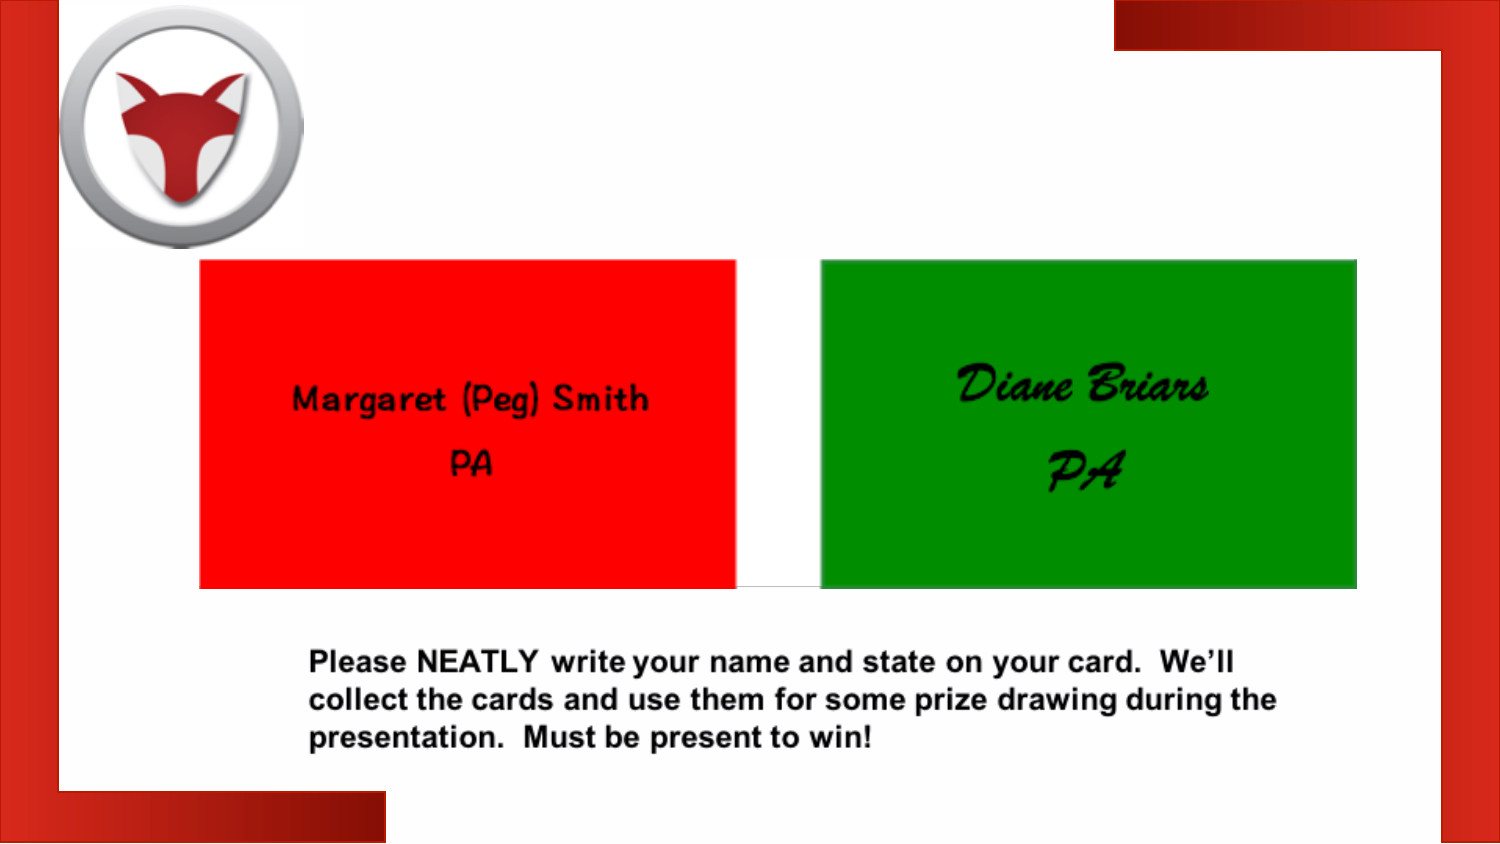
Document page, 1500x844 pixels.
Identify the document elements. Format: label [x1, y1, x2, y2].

picture [199, 258, 1357, 589]
picture [289, 630, 1308, 774]
picture [59, 5, 304, 249]
